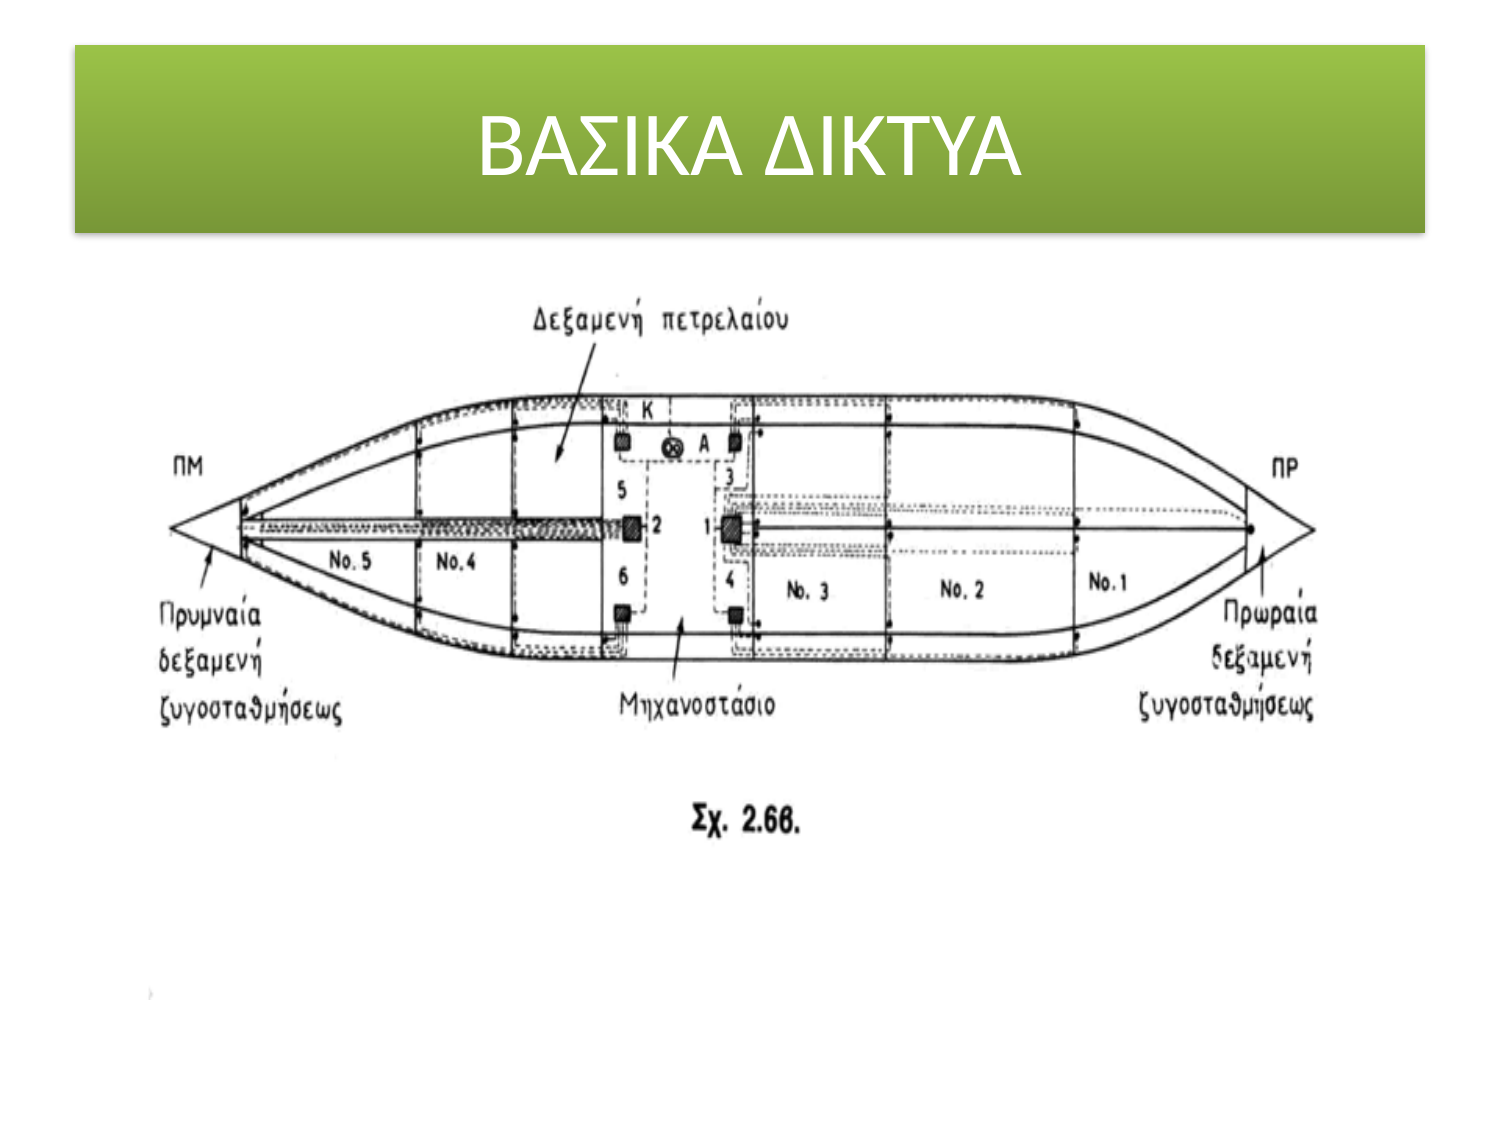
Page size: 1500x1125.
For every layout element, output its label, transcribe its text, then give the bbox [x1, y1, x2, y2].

title ΒΑΣΙΚΑ ΔΙΚΤΥΑ [75, 45, 1425, 233]
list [127, 290, 1373, 1000]
